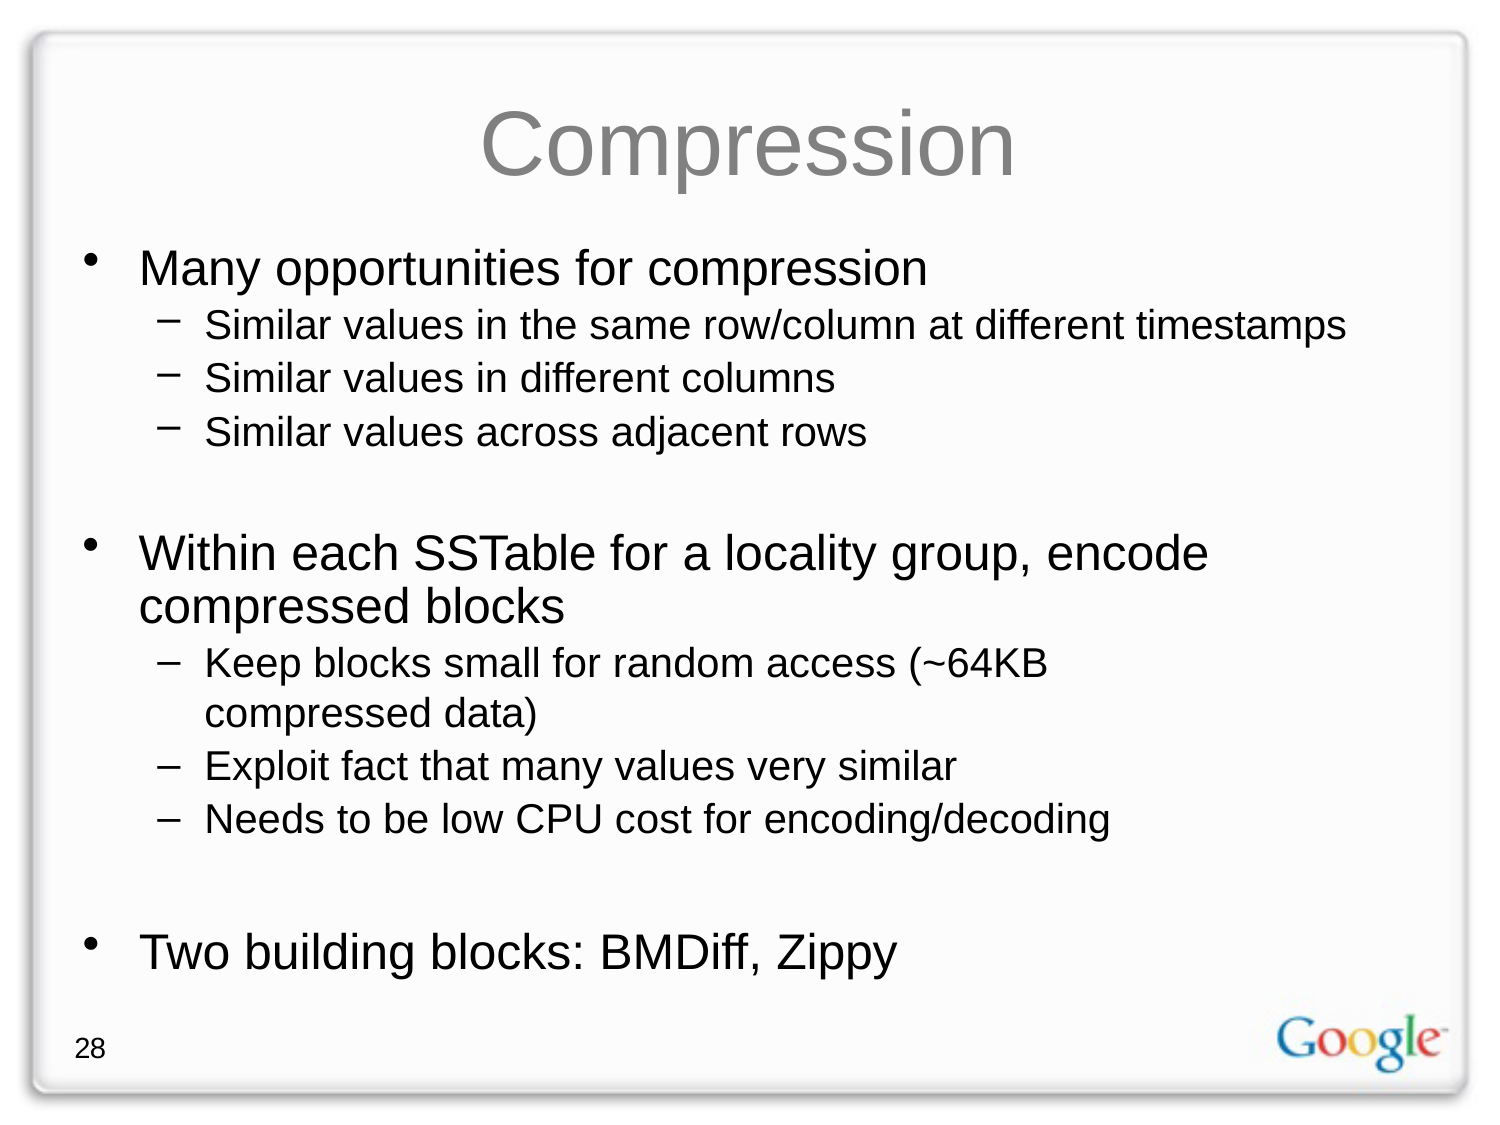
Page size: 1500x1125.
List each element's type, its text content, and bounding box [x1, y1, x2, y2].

title Compression [122, 82, 1378, 230]
picture [17, 24, 1478, 1113]
text_box Many opportunities for compression Similar values in the same row/column at different timestamps Similar values in different columns Similar values across adjacent rows Within each SSTable for a locality group, encode compressed blocks Keep blocks small for random access (~64KB compressed data) Exploit fact that many values very similar Needs to be low CPU cost for encoding/decoding Two building blocks: BMDiff, Zippy [80, 230, 1394, 980]
slide_number 28 [68, 1029, 116, 1125]
